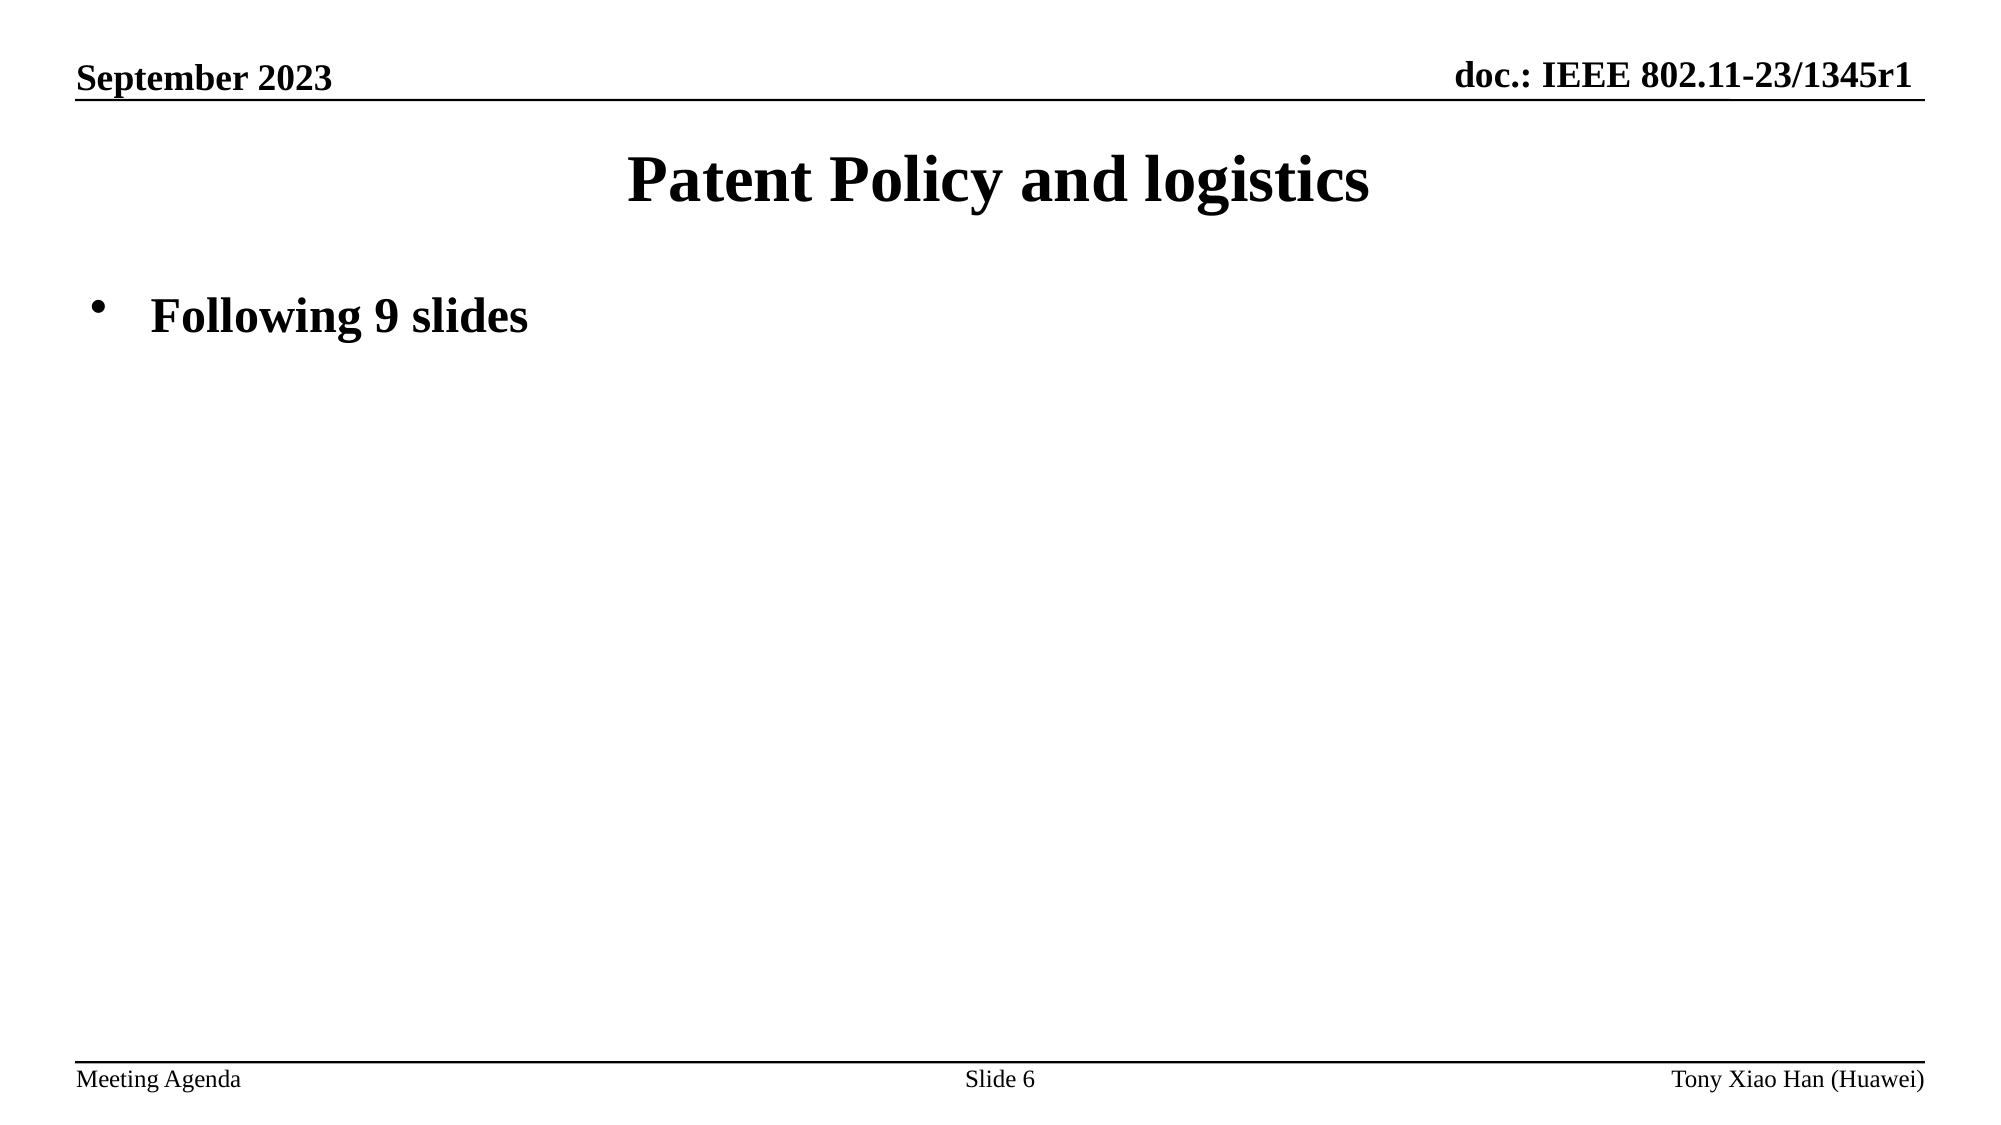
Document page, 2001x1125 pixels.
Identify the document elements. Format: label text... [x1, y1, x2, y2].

text_box Patent Policy and logistics [362, 87, 1638, 263]
text_box Following 9 slides [75, 274, 1925, 950]
